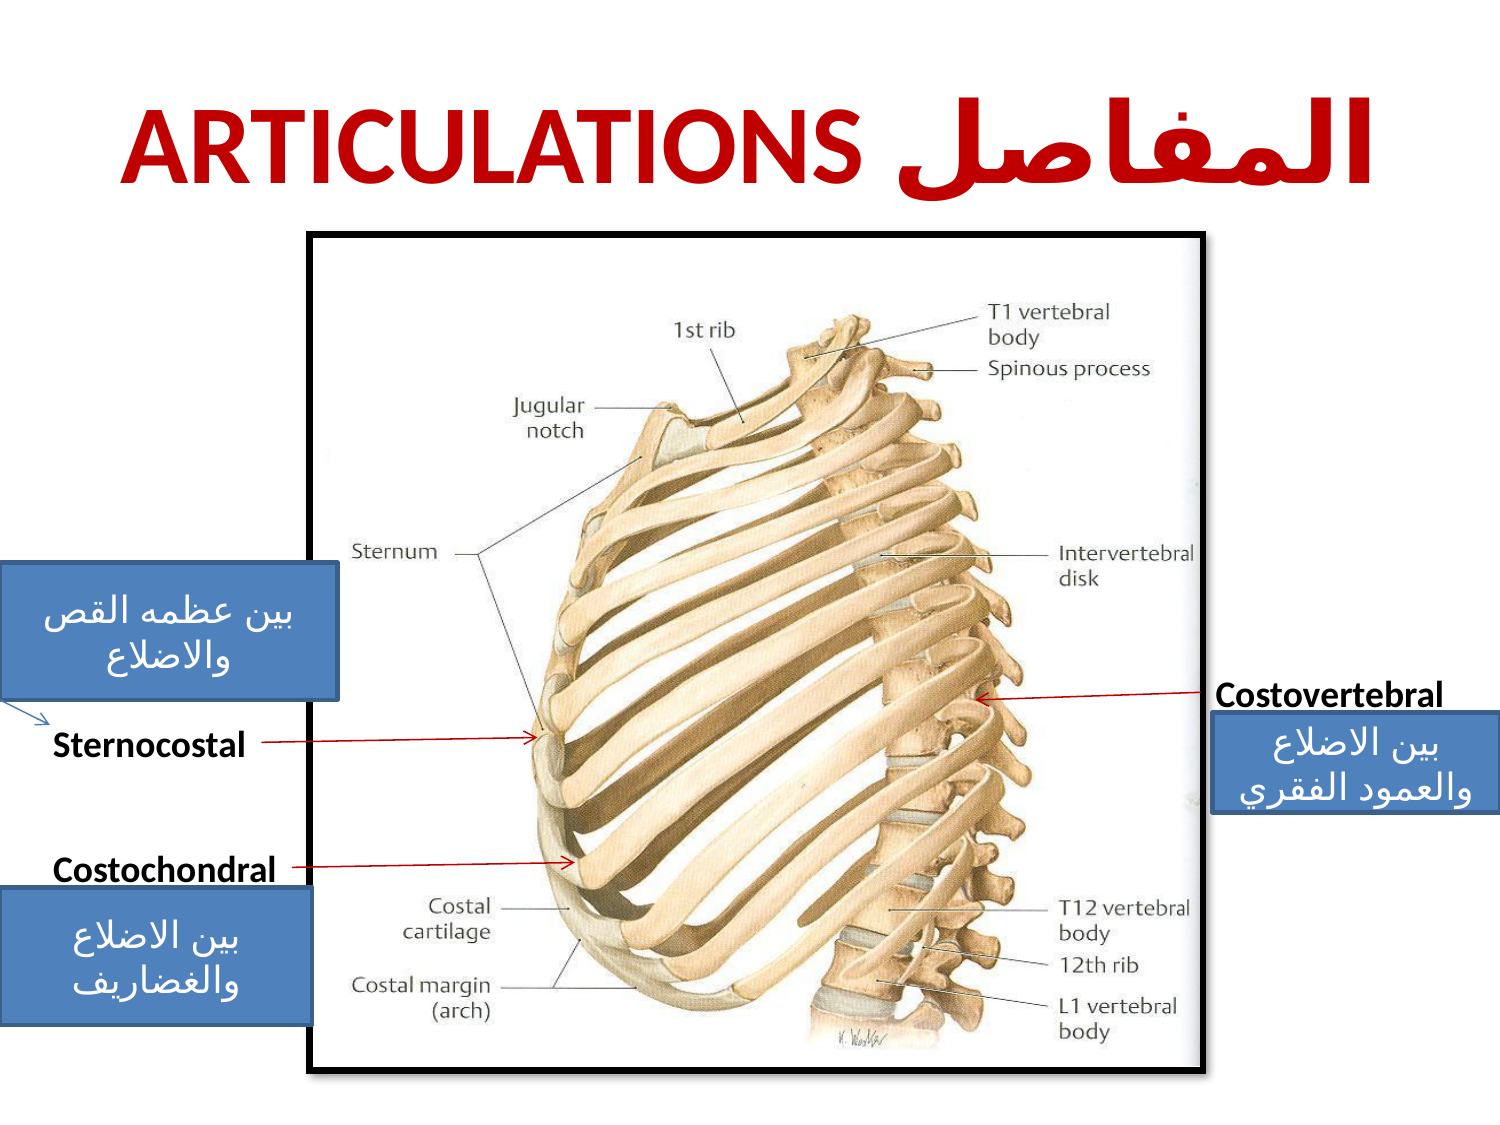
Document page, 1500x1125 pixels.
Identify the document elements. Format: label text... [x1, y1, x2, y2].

text_box بين الاضلاع والغضاريف [0, 885, 307, 1027]
text_box Sternocostal [38, 712, 262, 773]
text_box Costovertebral [1204, 662, 1460, 723]
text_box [261, 737, 538, 743]
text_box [0, 699, 51, 726]
title ARTICULATIONS المفاصل [75, 45, 1425, 233]
text_box بين عظمه القص والاضلاع [0, 560, 307, 702]
text_box بين الاضلاع والعمود الفقري [1210, 710, 1500, 815]
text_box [974, 692, 1201, 701]
text_box Costochondral [38, 837, 292, 885]
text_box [292, 862, 576, 868]
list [312, 237, 1201, 1068]
